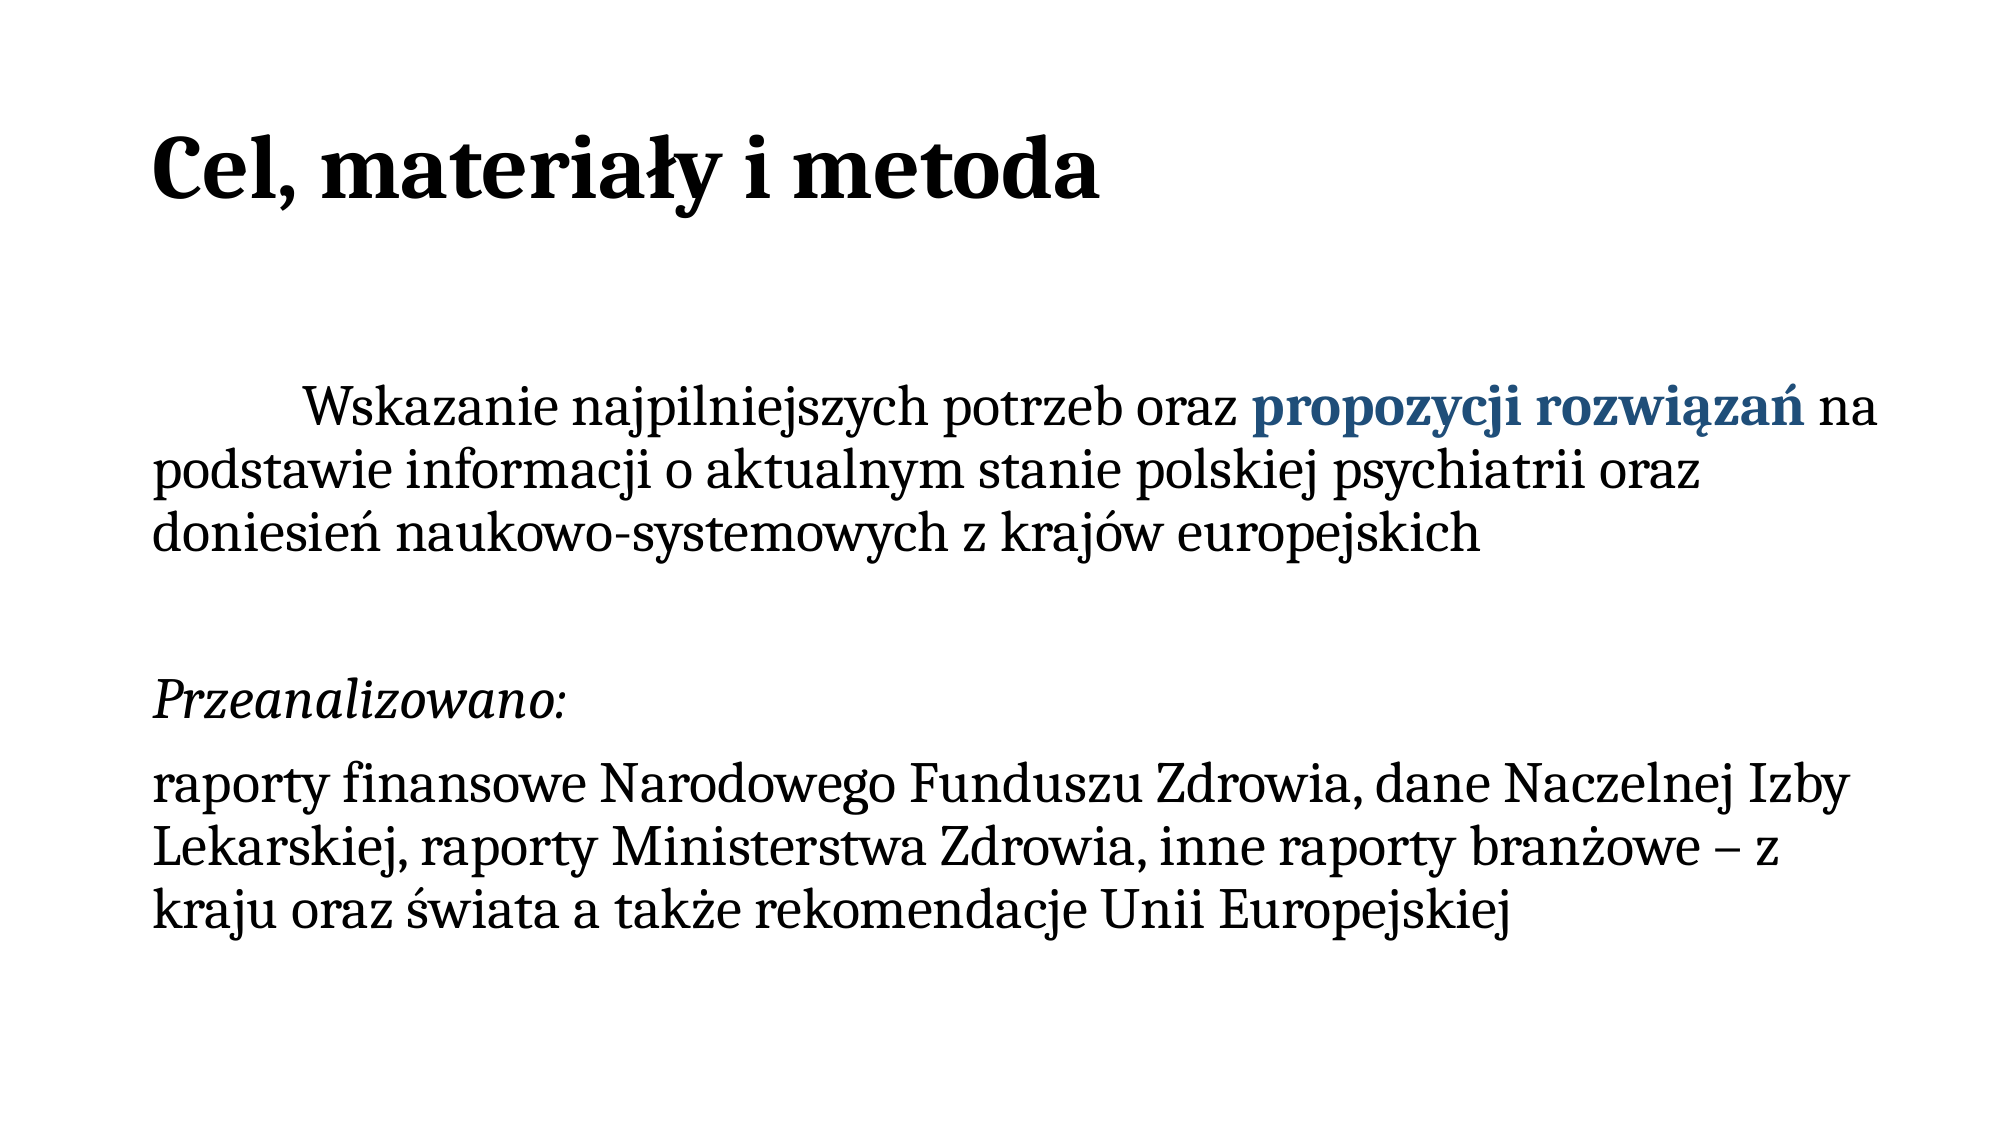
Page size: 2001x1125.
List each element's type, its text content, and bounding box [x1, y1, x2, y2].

list Wskazanie najpilniejszych potrzeb oraz propozycji rozwiązań na podstawie informacji o aktualnym stanie polskiej psychiatrii oraz doniesień naukowo-systemowych z krajów europejskich Przeanalizowano: raporty finansowe Narodowego Funduszu Zdrowia, dane Naczelnej Izby Lekarskiej, raporty Ministerstwa Zdrowia, inne raporty branżowe – z kraju oraz świata a także rekomendacje Unii Europejskiej [137, 277, 1936, 1066]
title Cel, materiały i metoda [137, 59, 1863, 277]
